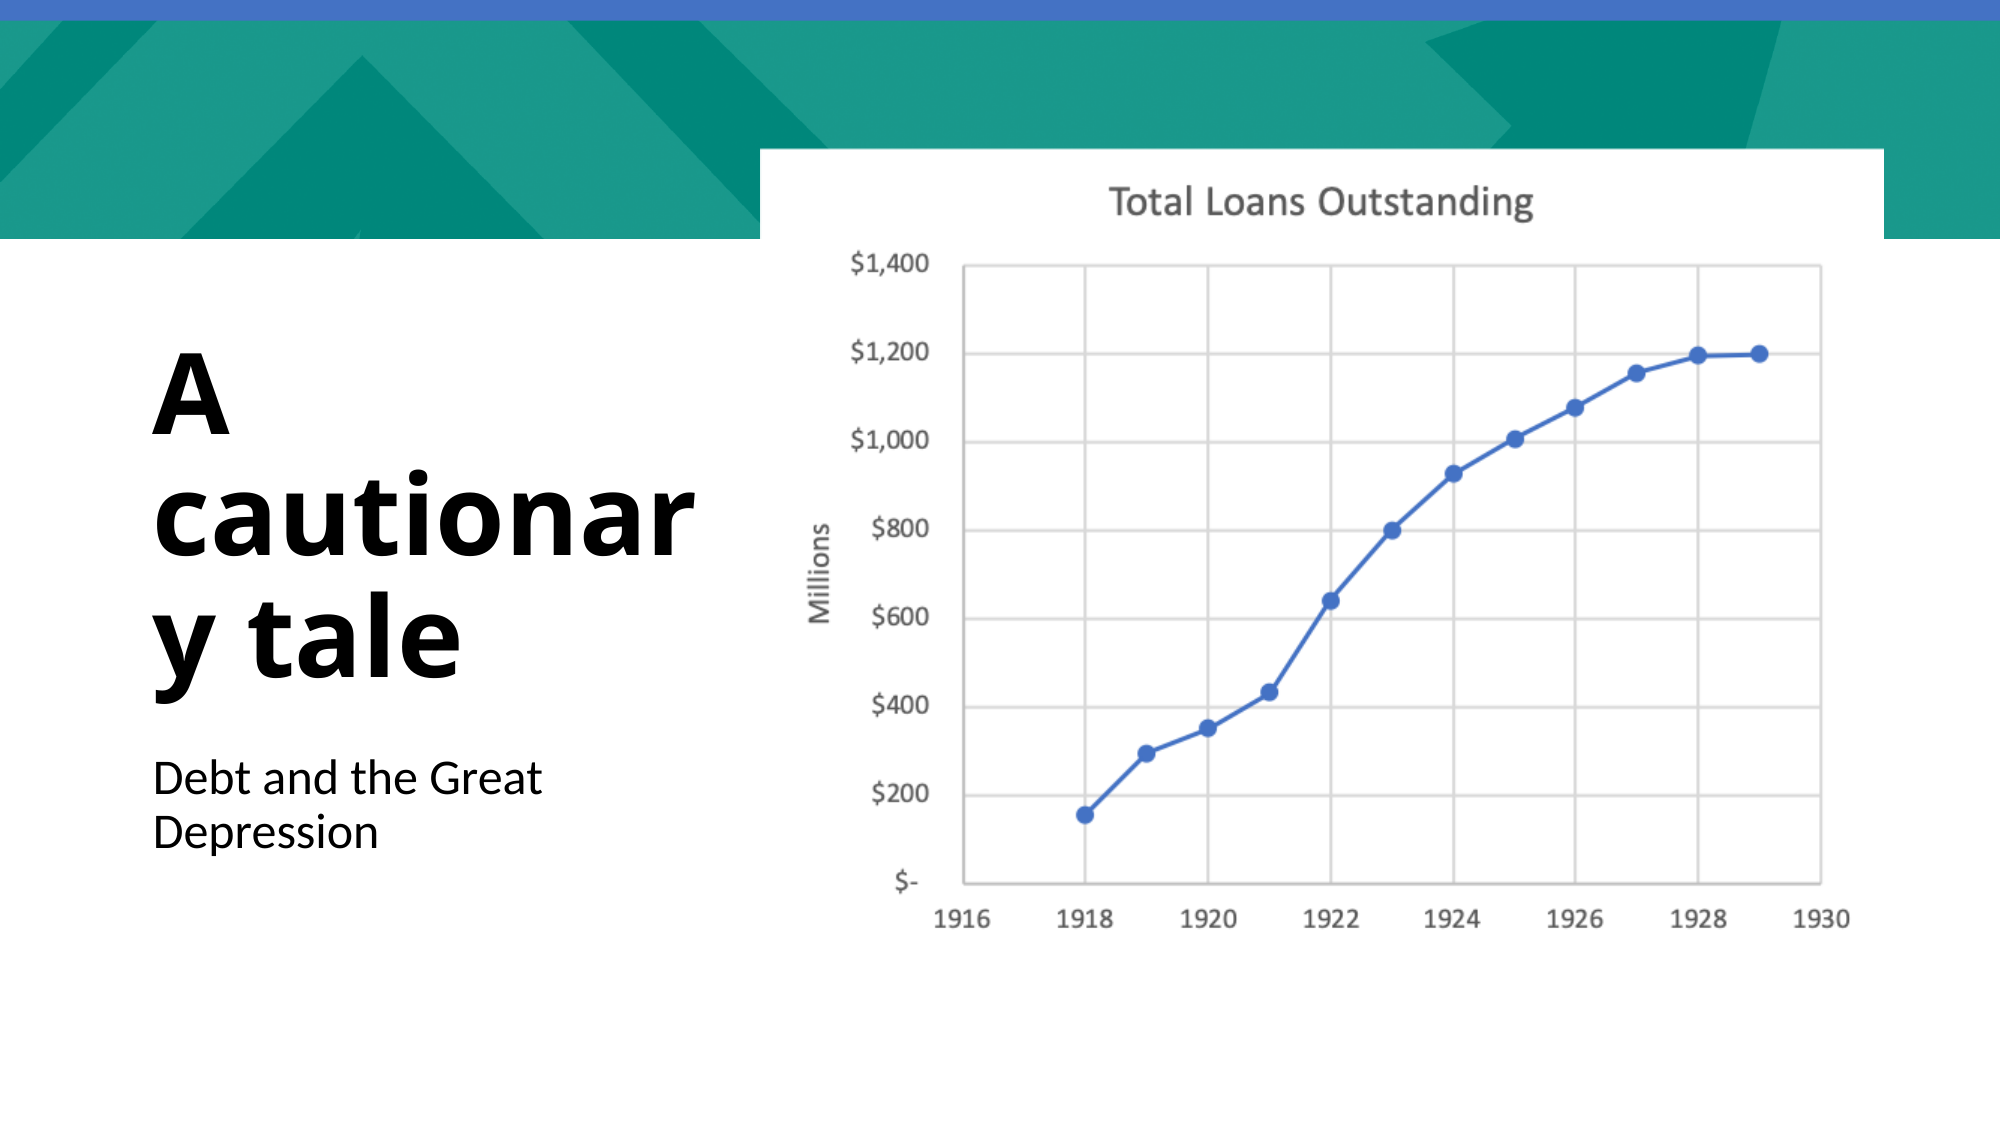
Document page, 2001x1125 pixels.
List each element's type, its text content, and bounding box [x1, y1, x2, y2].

text_box [0, 0, 2000, 21]
list Debt and the Great Depression [138, 743, 757, 1009]
picture [0, 21, 2000, 955]
title A cautionary tale [138, 95, 757, 710]
